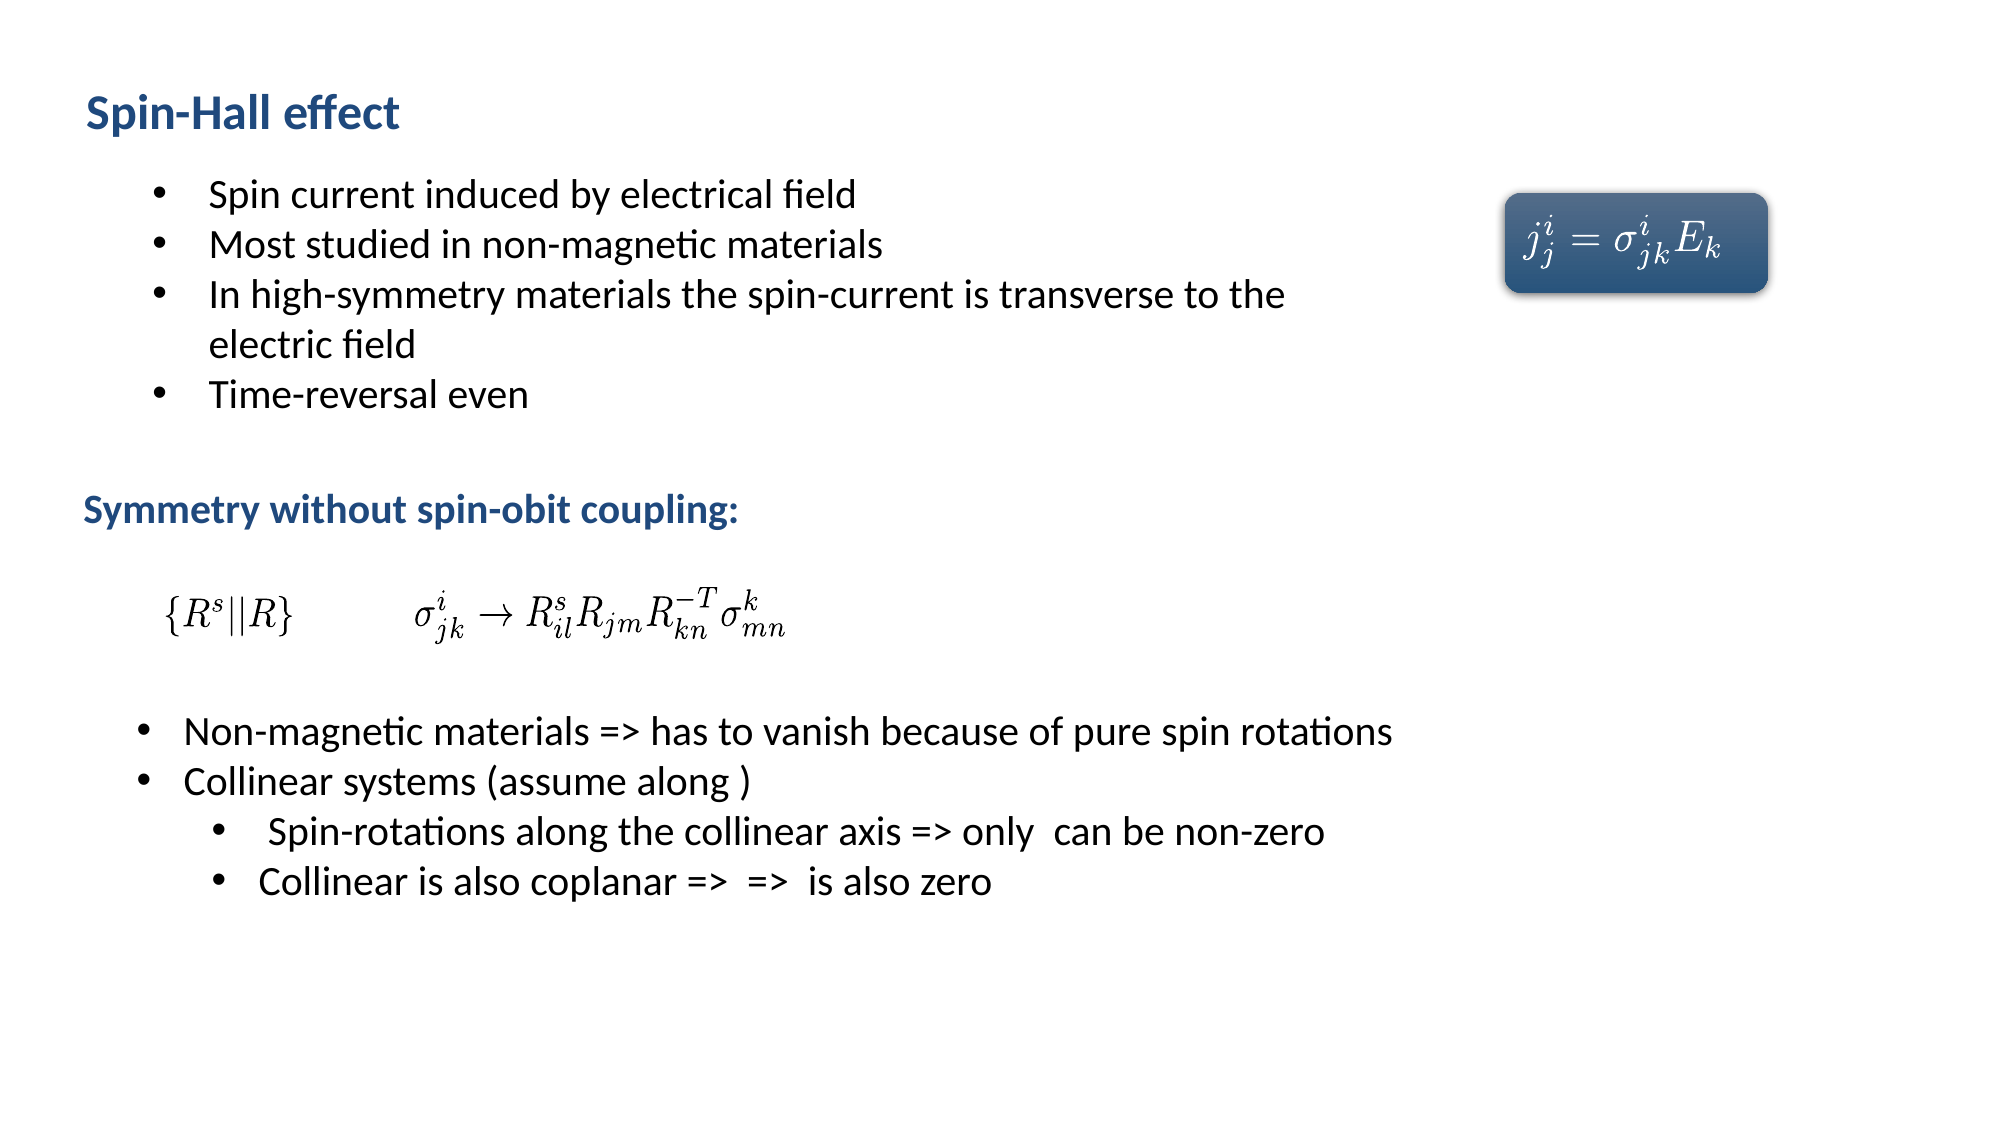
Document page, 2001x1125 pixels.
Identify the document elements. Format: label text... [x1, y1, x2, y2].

text_box Spin current induced by electrical field Most studied in non-magnetic materials In high-symmetry materials the spin-current is transverse to the electric field Time-reversal even [137, 159, 1428, 425]
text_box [1522, 214, 1720, 270]
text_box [415, 586, 785, 645]
text_box Spin-Hall effect [71, 71, 852, 147]
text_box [165, 595, 292, 637]
text_box [1504, 192, 1768, 293]
text_box Symmetry without spin-obit coupling: [68, 474, 833, 540]
